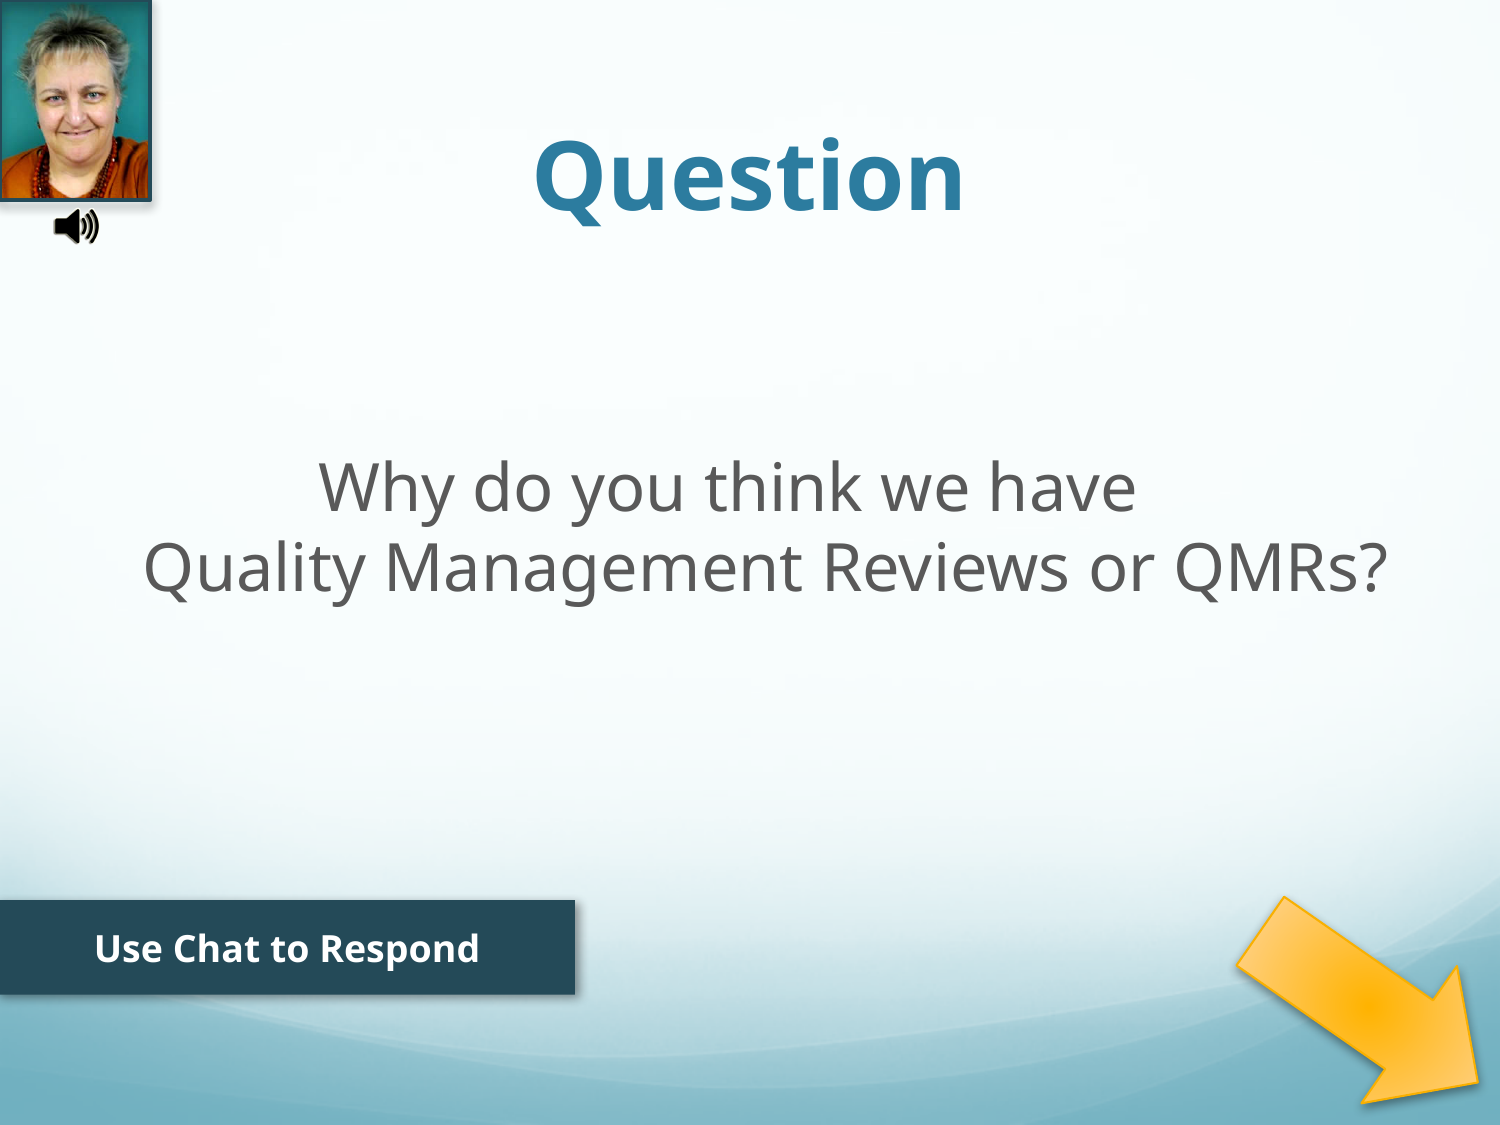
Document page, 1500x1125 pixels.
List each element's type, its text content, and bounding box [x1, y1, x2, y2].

text_box Use Chat to Respond [0, 899, 576, 996]
text_box [1235, 895, 1479, 1105]
picture [0, 0, 152, 250]
text_box Why do you think we have Quality Management Reviews or QMRs? [62, 437, 1413, 588]
title Question [108, 17, 1410, 237]
